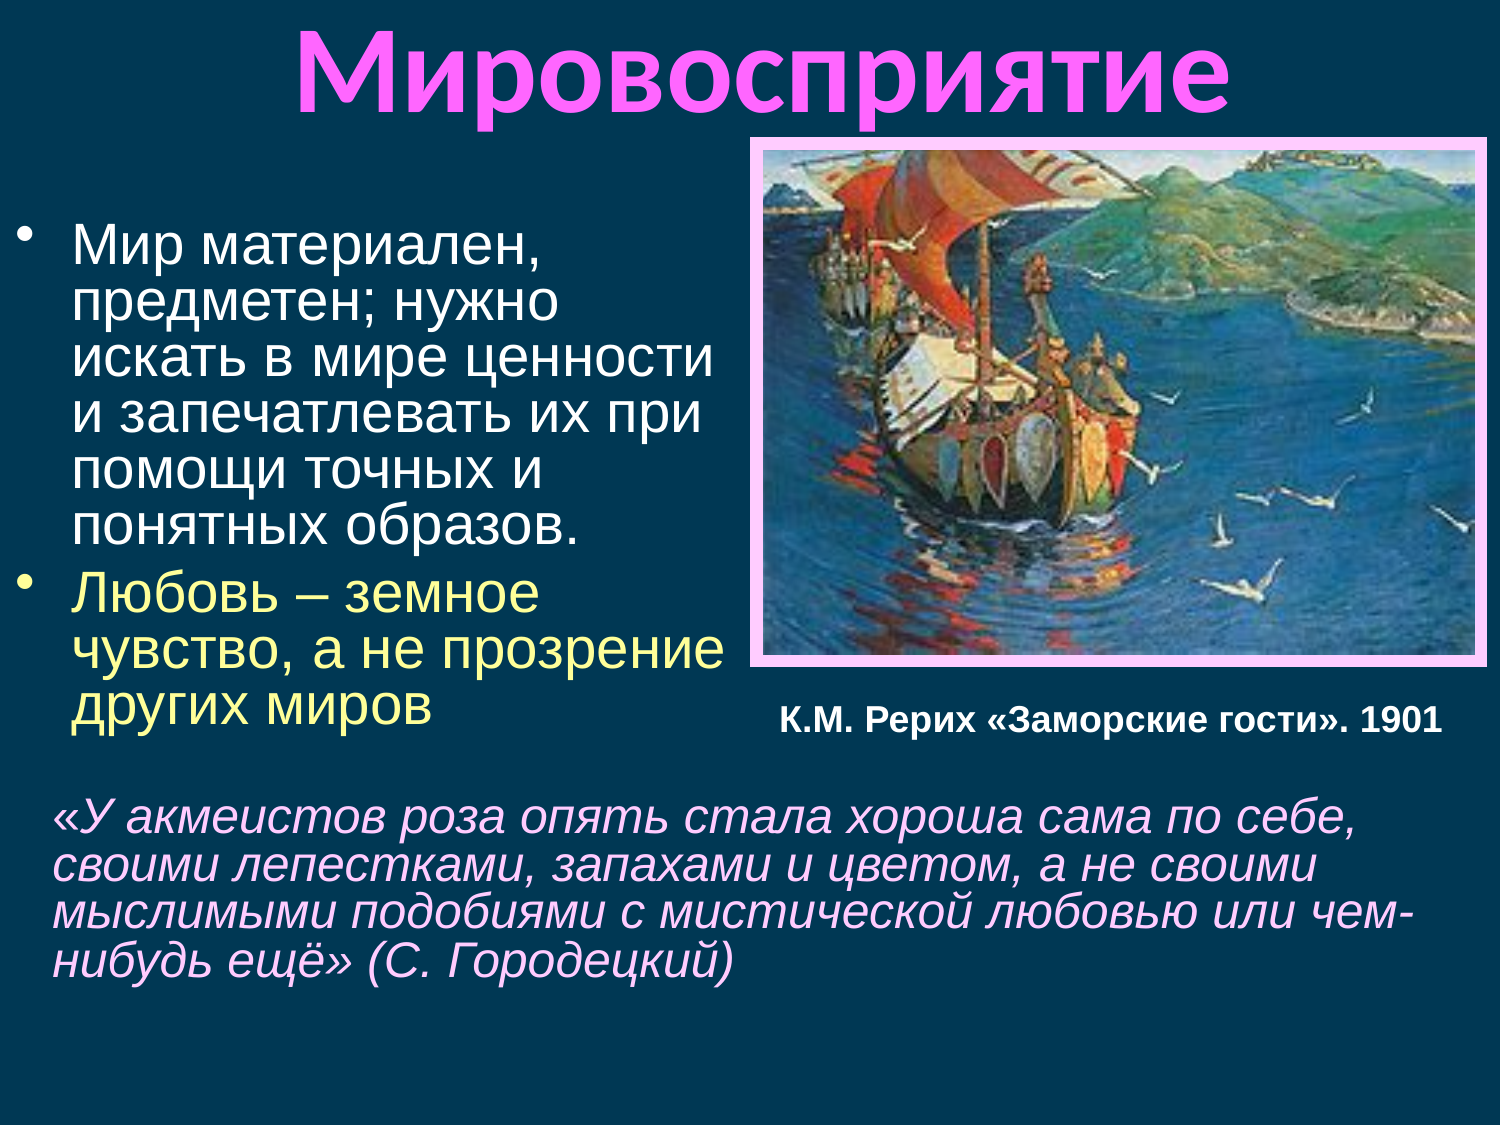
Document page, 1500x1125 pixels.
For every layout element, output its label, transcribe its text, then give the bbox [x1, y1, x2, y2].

title Мировосприятие [87, 0, 1438, 126]
picture [478, 126, 493, 131]
list Мир материален, предметен; нужно искать в мире ценности и запечатлевать их при помощи точных и понятных образов. Любовь – земное чувство, а не прозрение других миров [0, 212, 763, 751]
picture [762, 149, 1476, 655]
picture [860, 126, 875, 131]
text_box К.М. Рерих «Заморские гости». 1901 [764, 687, 1459, 748]
text_box «У акмеистов роза опять стала хороша сама по себе, своими лепестками, запахами и цветом, а не своими мыслимыми подобиями с мистической любовью или чем-нибудь ещё» (С. Городецкий) [37, 787, 1450, 1054]
